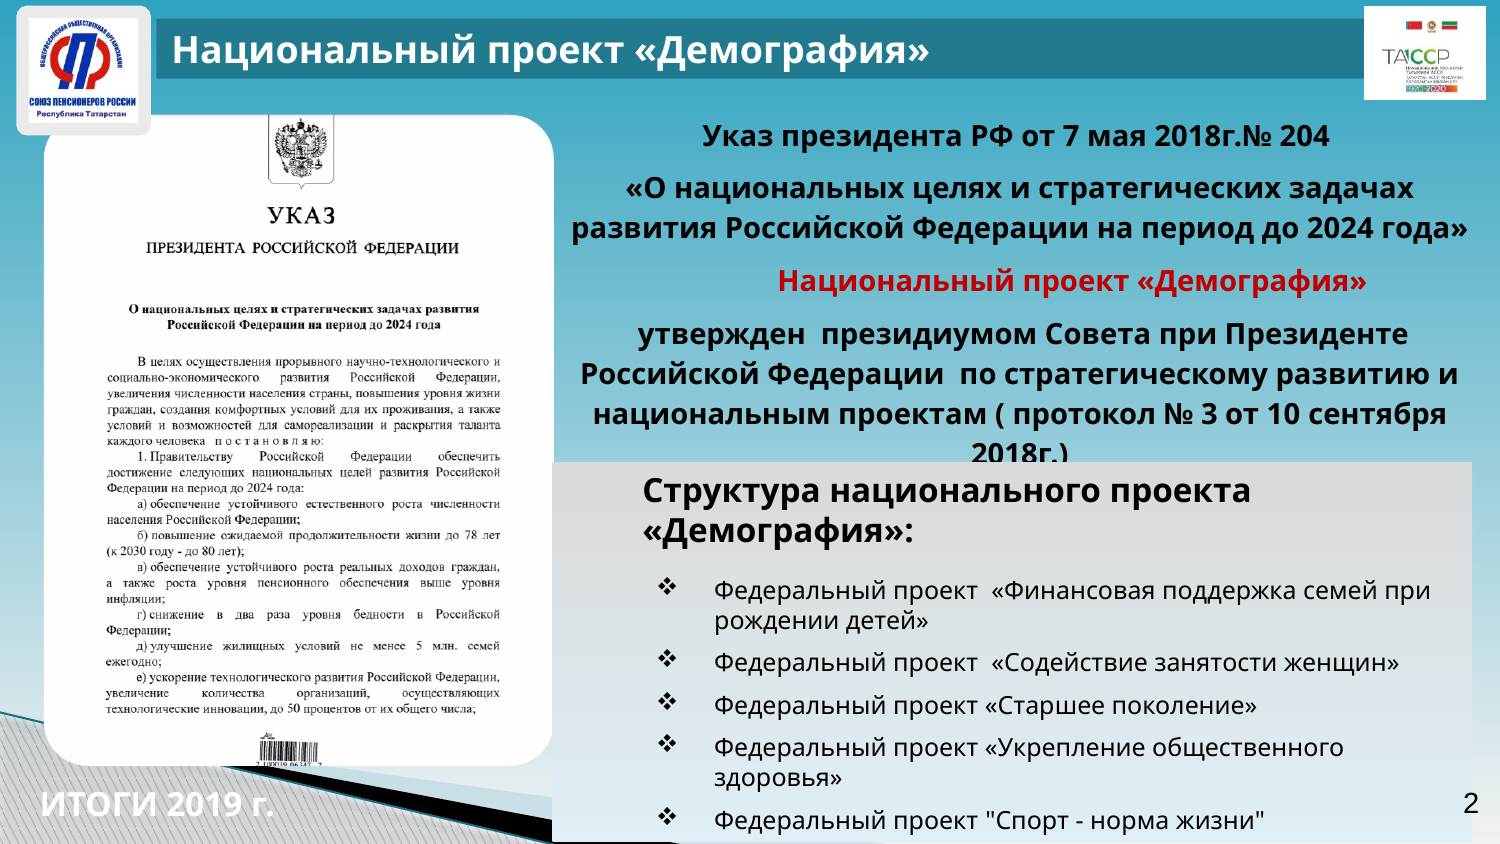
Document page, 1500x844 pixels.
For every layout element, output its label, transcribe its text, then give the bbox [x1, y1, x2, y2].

picture [22, 11, 555, 767]
text_box Структура национального проекта «Демография»: Федеральный проект «Финансовая поддержка семей при рождении детей» Федеральный проект «Содействие занятости женщин» Федеральный проект «Старшее поколение» Федеральный проект «Укрепление общественного здоровья» Федеральный проект "Спорт - норма жизни" [552, 462, 1473, 842]
text_box ИТОГИ 2019 г. [24, 776, 290, 831]
slide_number 2 [1403, 549, 1495, 844]
text_box Национальный проект «Демография» [156, 18, 1358, 79]
picture [1363, 6, 1486, 101]
text_box Указ президента РФ от 7 мая 2018г.№ 204 «О национальных целях и стратегических задачах развития Российской Федерации на период до 2024 года» Национальный проект «Демография» утвержден президиумом Совета при Президенте Российской Федерации по стратегическому развитию и национальным проектам ( протокол № 3 от 10 сентября 2018г.) [545, 104, 1495, 478]
